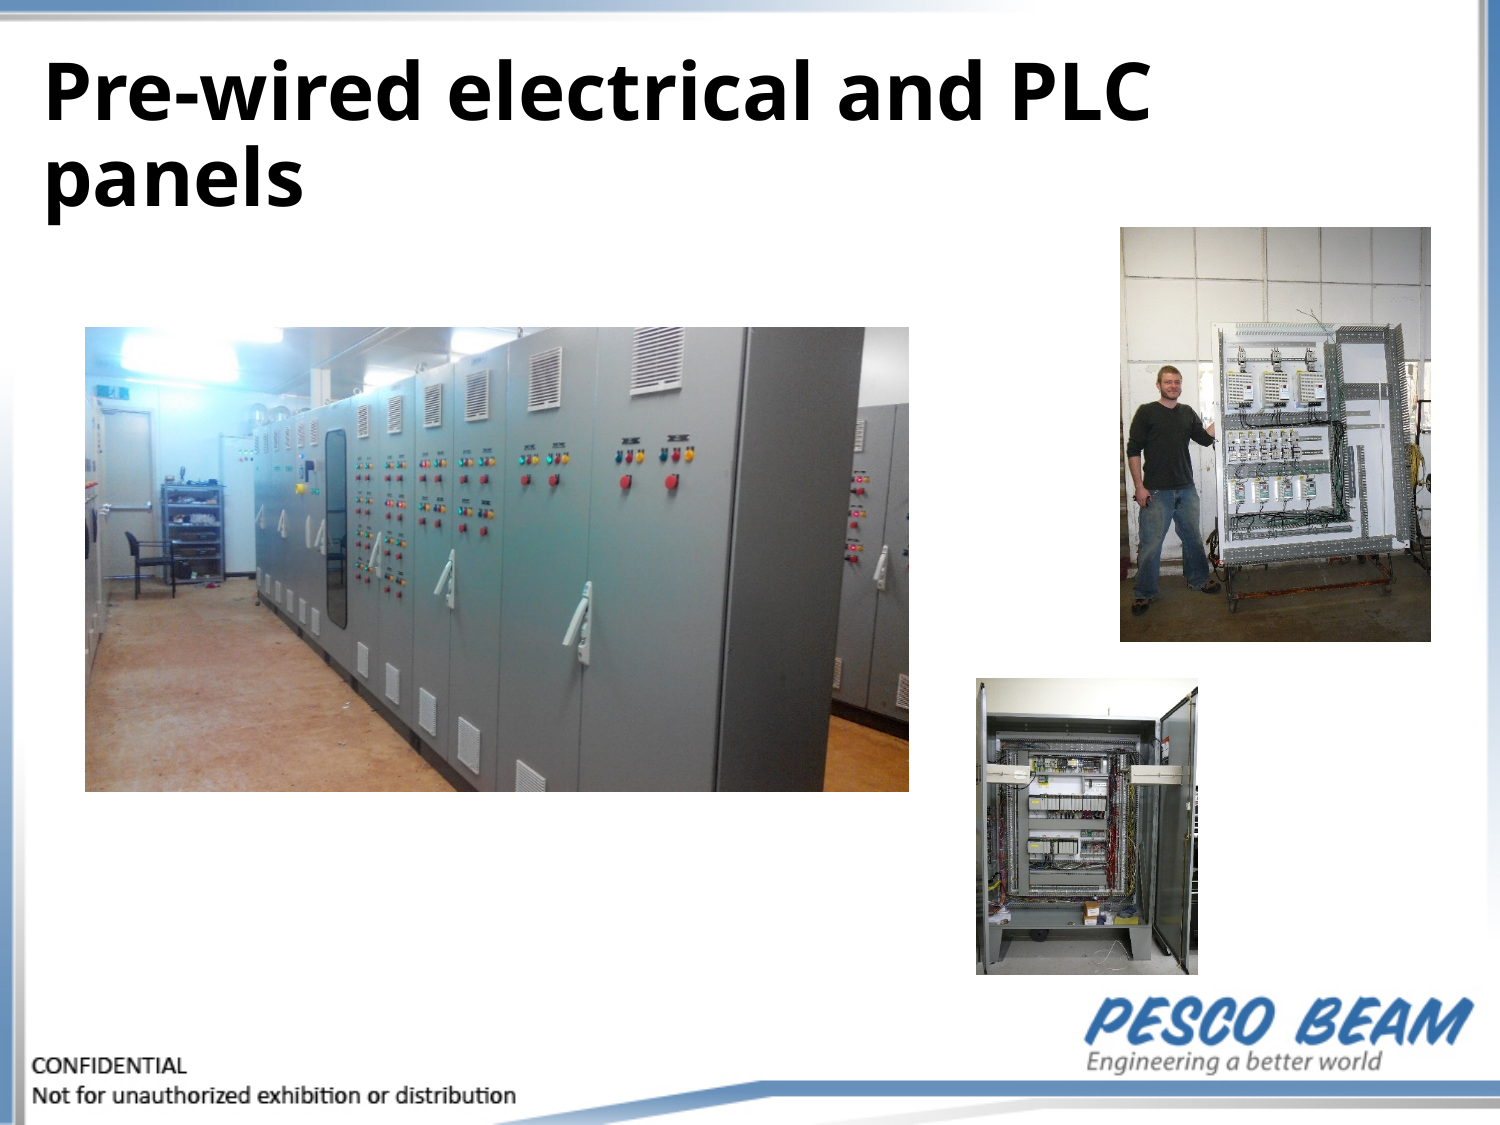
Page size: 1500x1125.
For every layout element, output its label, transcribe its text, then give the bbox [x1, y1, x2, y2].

picture [0, 0, 1500, 1125]
title Pre-wired electrical and PLC panels [27, 42, 1431, 232]
